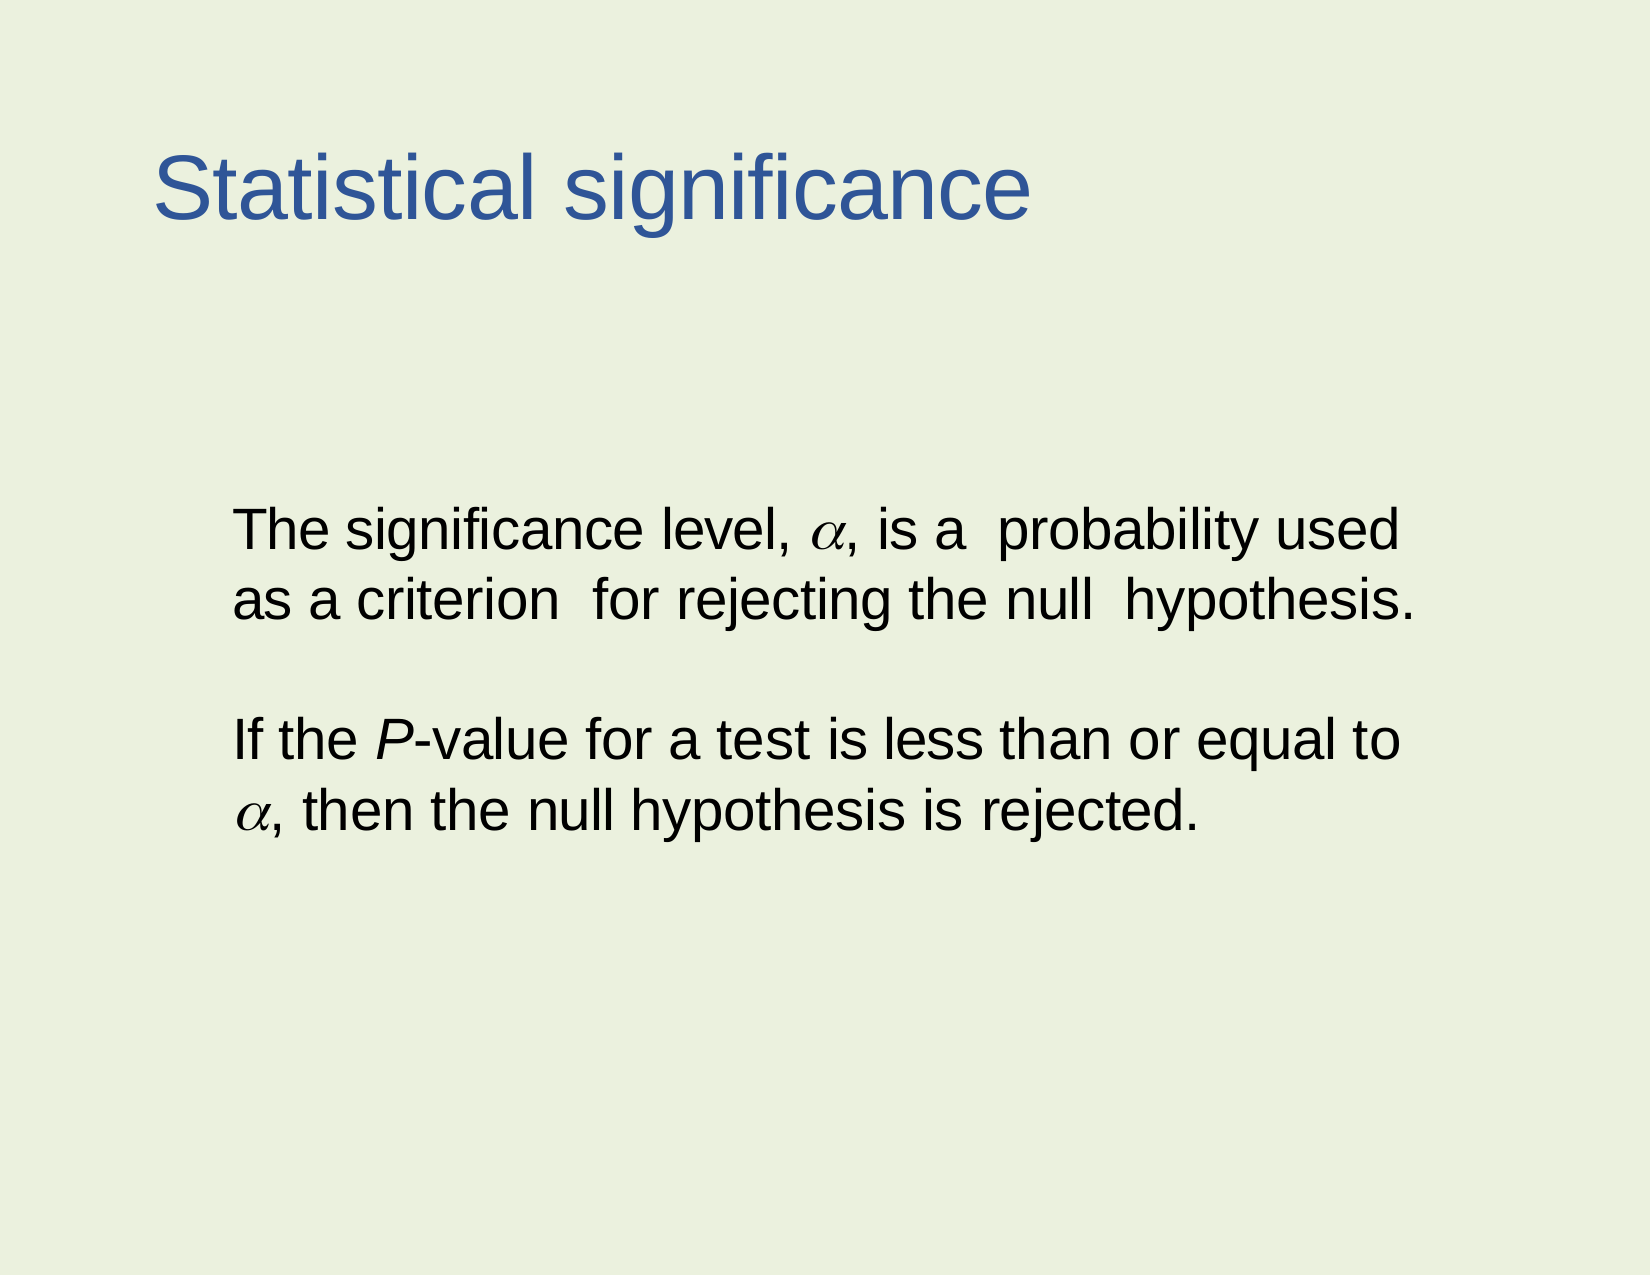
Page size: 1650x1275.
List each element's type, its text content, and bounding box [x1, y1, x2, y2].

title Statistical significance [150, 125, 1350, 341]
text_box The significance level, , is a probability used as a criterion for rejecting the null hypothesis. If the P-value for a test is less than or equal to , then the null hypothesis is rejected. [225, 487, 1463, 842]
